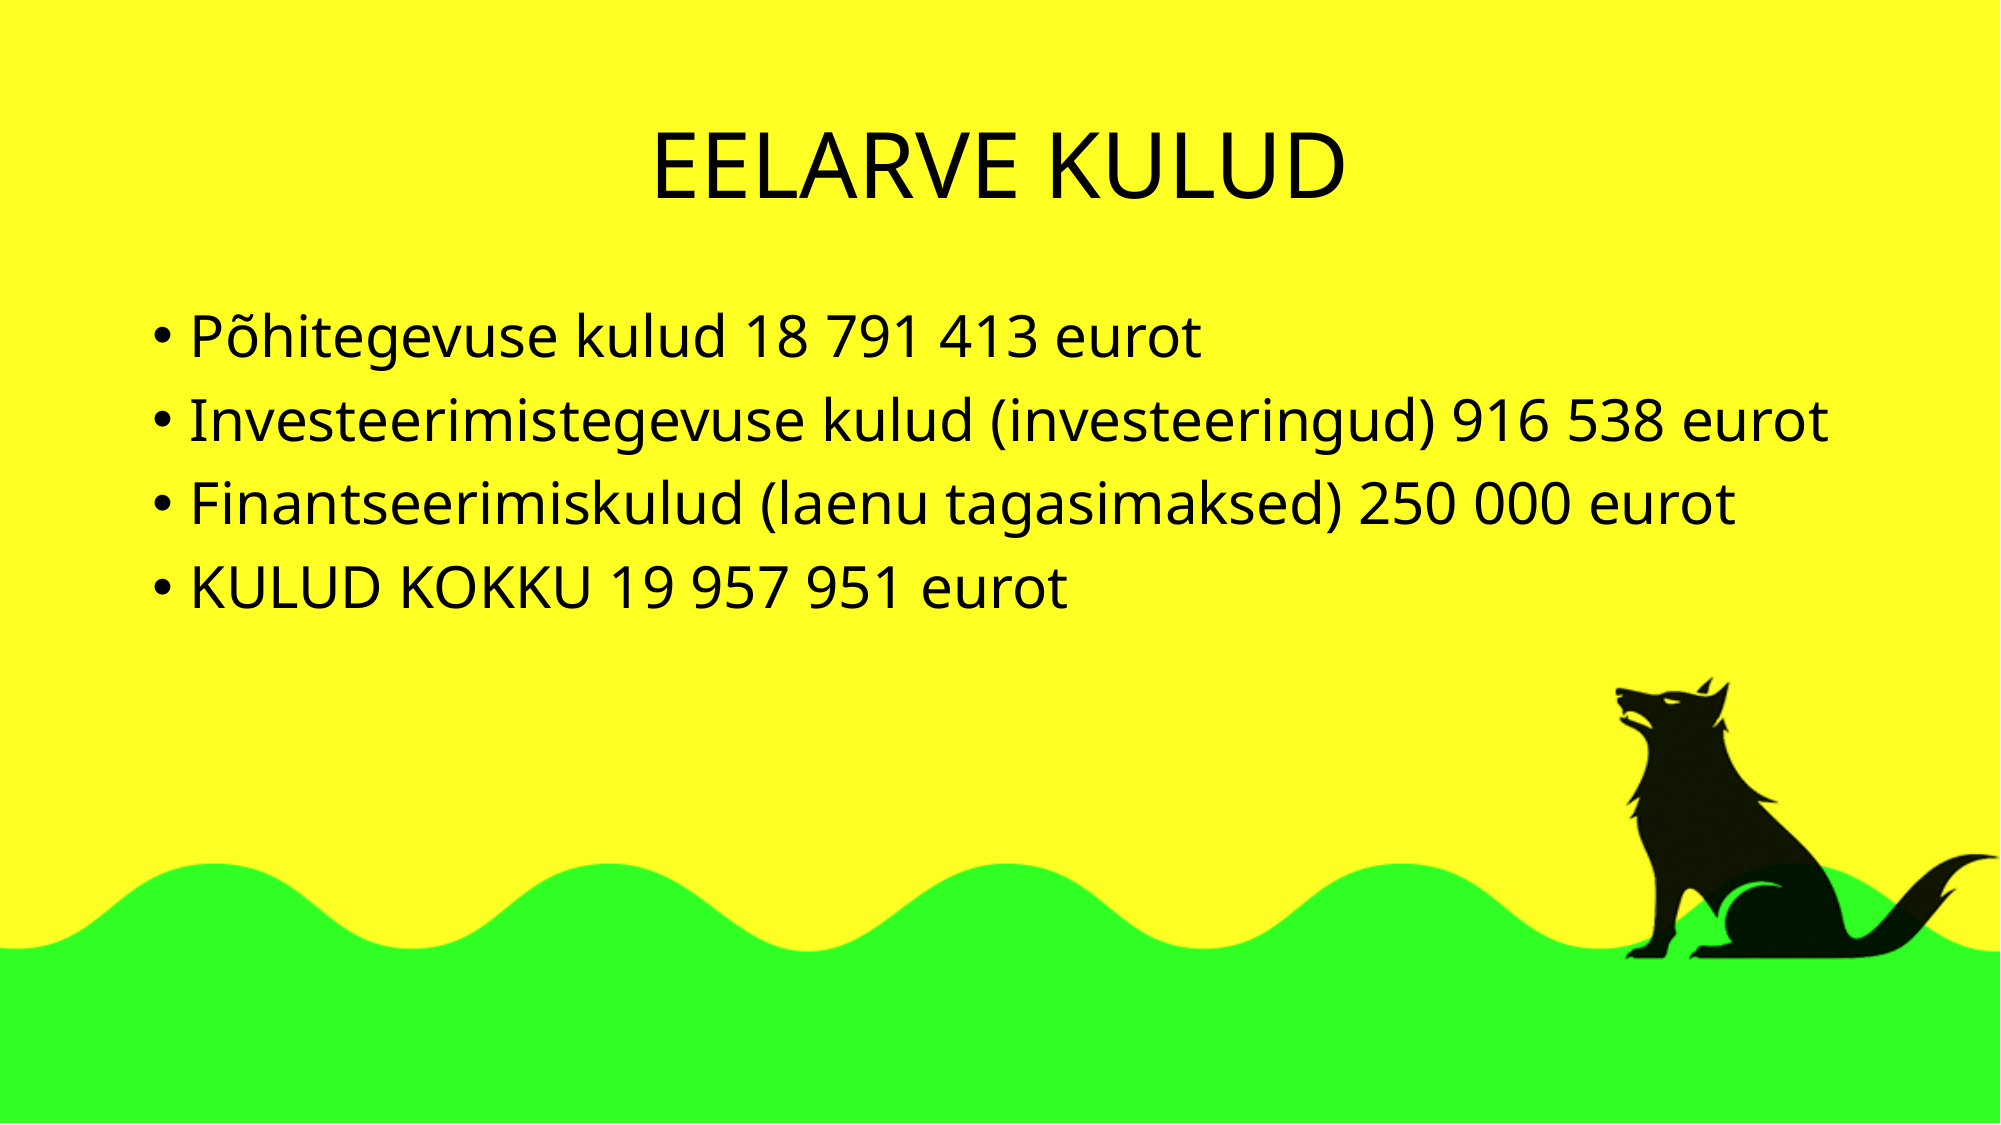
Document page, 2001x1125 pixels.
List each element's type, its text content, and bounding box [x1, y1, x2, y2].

picture [0, 0, 2000, 1123]
title EELARVE KULUD [137, 59, 1863, 278]
list Põhitegevuse kulud 18 791 413 eurot Investeerimistegevuse kulud (investeeringud) 916 538 eurot Finantseerimiskulud (laenu tagasimaksed) 250 000 eurot KULUD KOKKU 19 957 951 eurot [137, 299, 1863, 1014]
